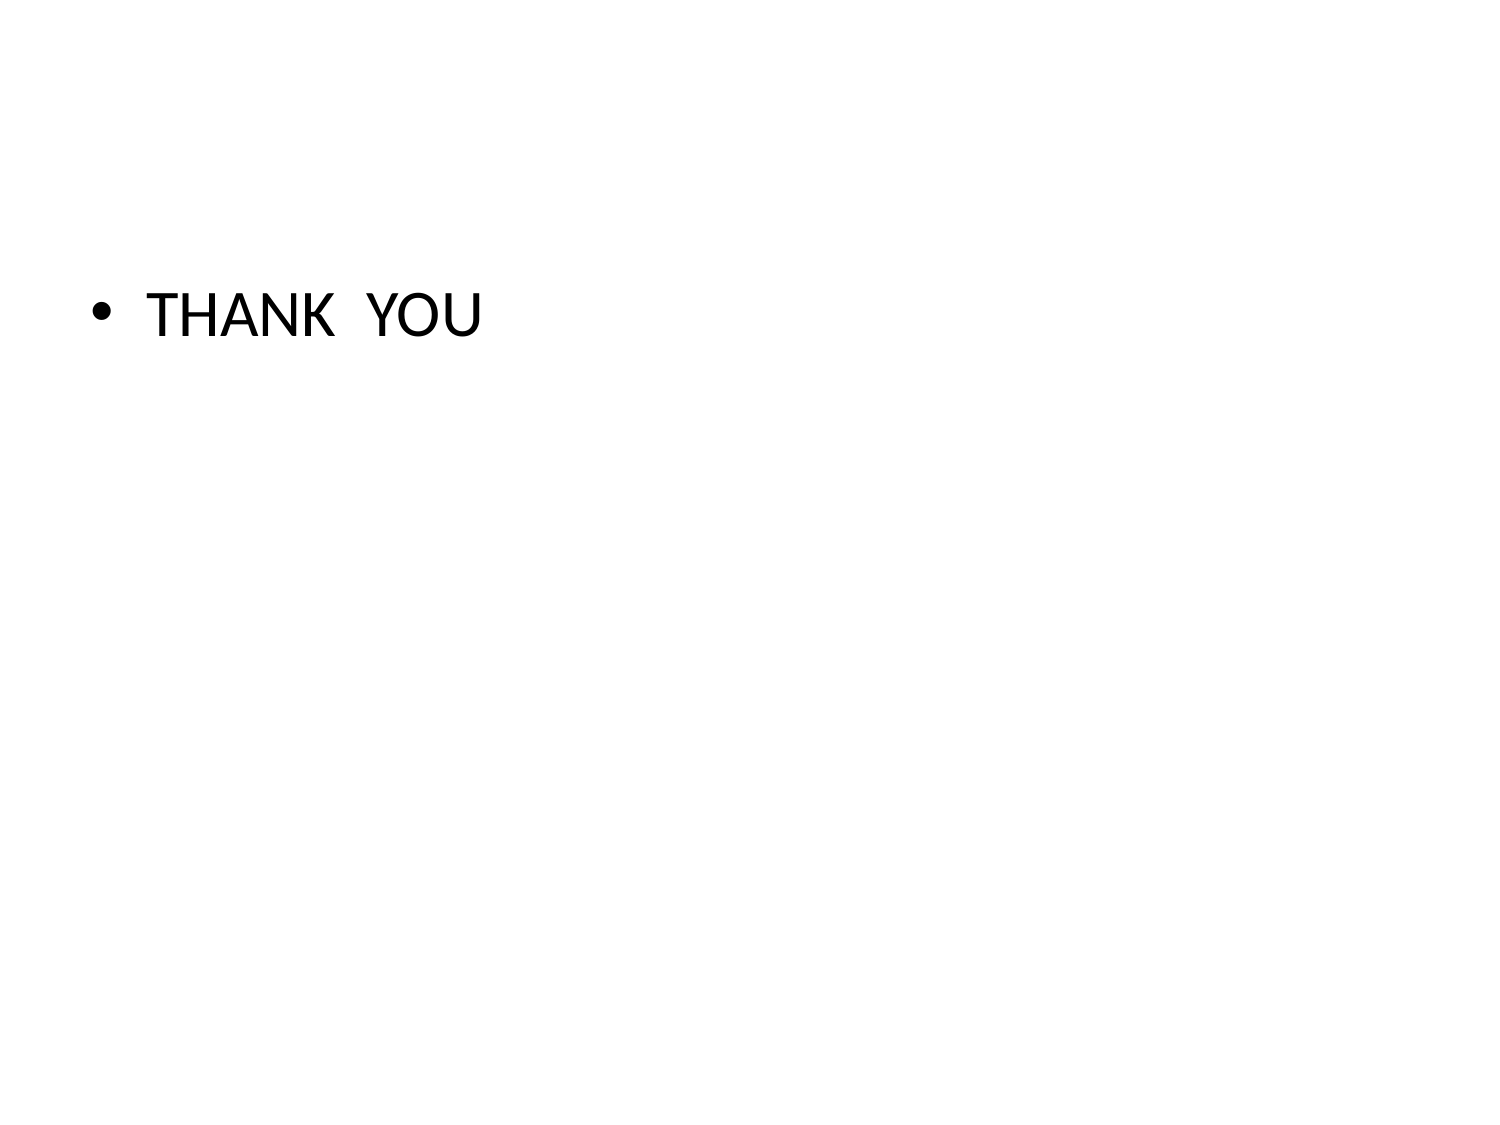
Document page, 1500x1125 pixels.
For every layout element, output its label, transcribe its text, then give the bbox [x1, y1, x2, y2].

list THANK YOU [75, 262, 1425, 1005]
